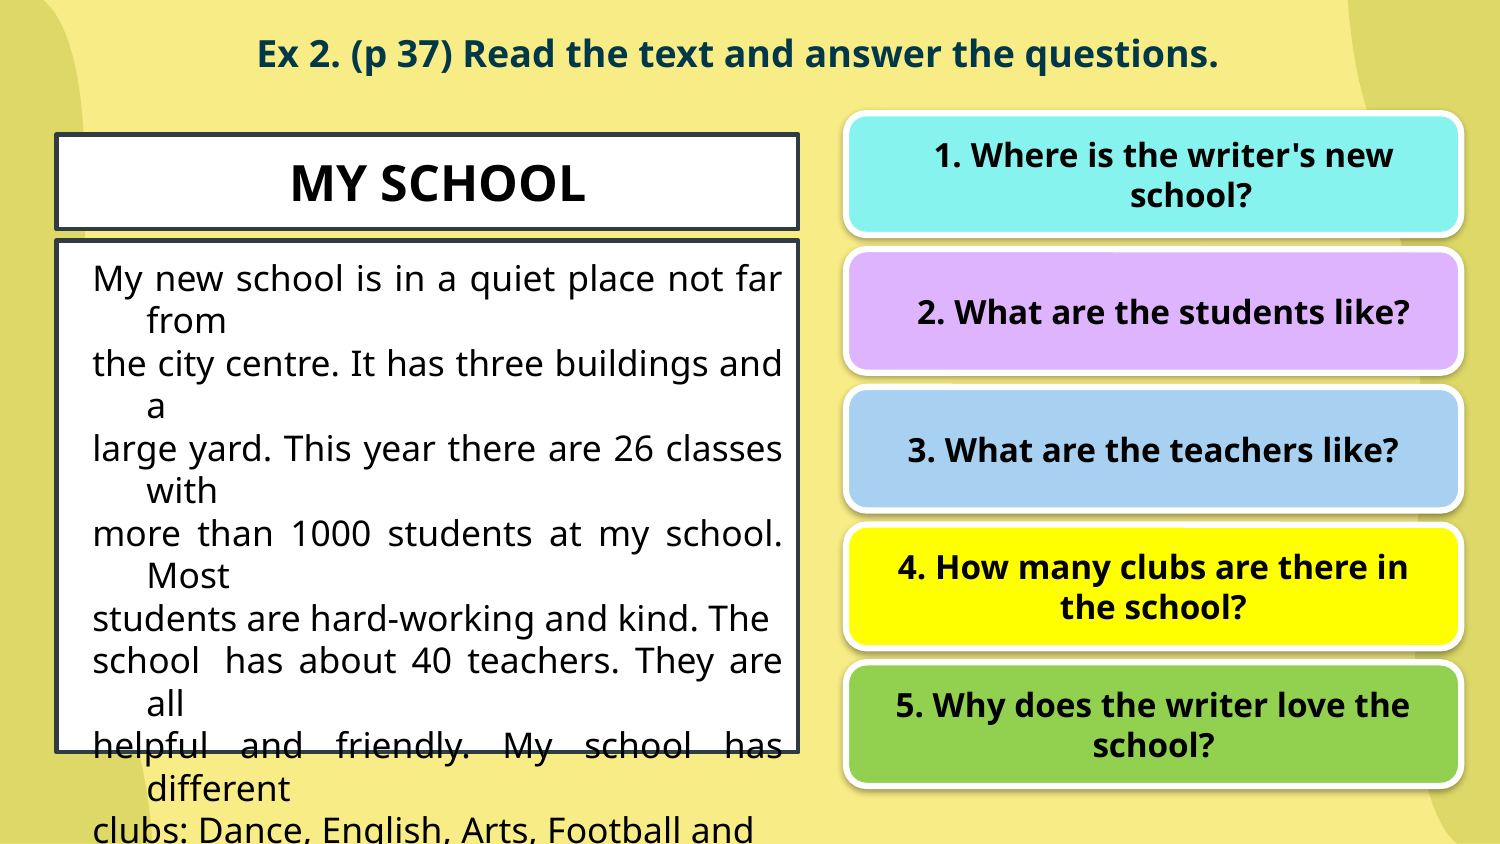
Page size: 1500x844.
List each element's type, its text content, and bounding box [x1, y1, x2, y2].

text_box 1. Where is the writer's new school? [842, 110, 1465, 239]
text_box 2. What are the students like? [842, 245, 1465, 376]
text_box 5. Why does the writer love the school? [842, 659, 1465, 790]
text_box 4. How many clubs are there in the school? [842, 521, 1465, 652]
subtitle MY SCHOOL [54, 132, 800, 231]
subtitle My new school is in a quiet place not far from the city centre. It has three buildings and a large yard. This year there are 26 classes with more than 1000 students at my school. Most students are hard-working and kind. The school has about 40 teachers. They are all helpful and friendly. My school has different clubs: Dance, English, Arts, Football and Basketball. I like English, so I am in the English club. I love my school because it is a good school. [54, 238, 800, 754]
text_box 3. What are the teachers like? [842, 383, 1465, 514]
text_box Ex 2. (p 37) Read the text and answer the questions. [194, 15, 1283, 88]
